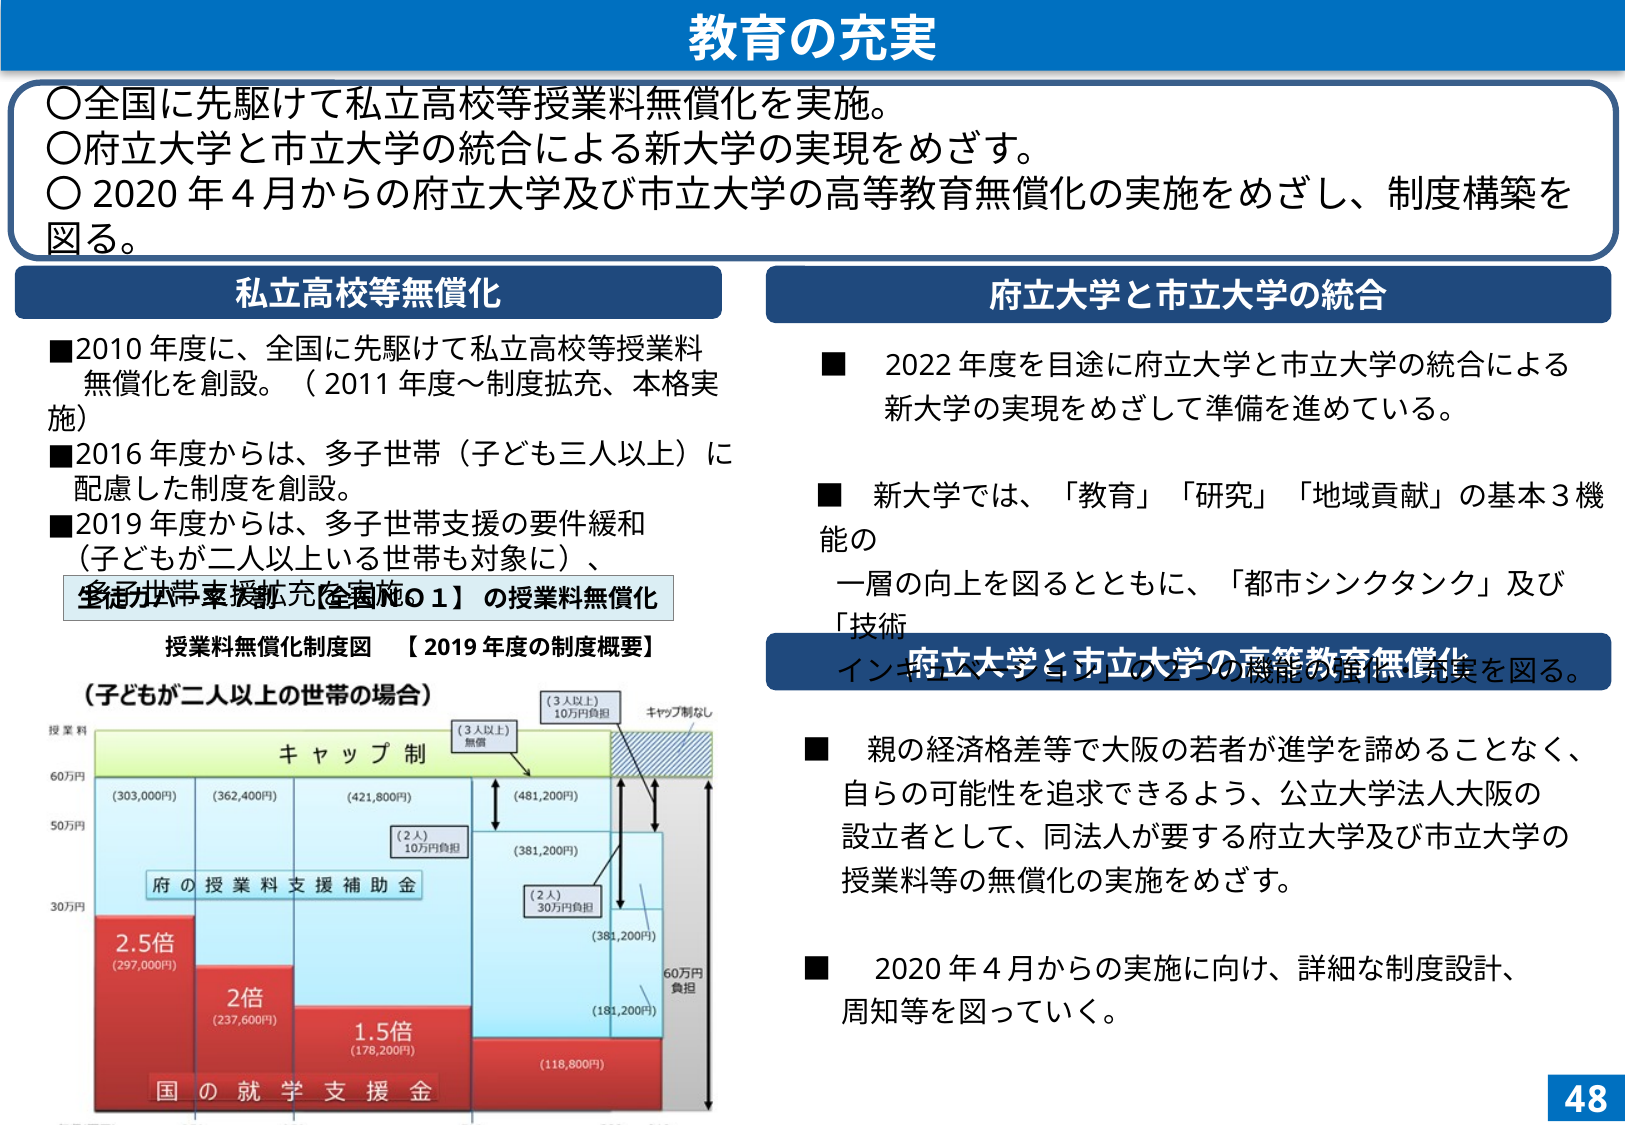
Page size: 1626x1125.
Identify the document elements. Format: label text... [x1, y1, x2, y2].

picture [37, 672, 748, 1125]
text_box ■2010年度に、全国に先駆けて私立高校等授業料 無償化を創設。（2011年度～制度拡充、本格実施） ■2016年度からは、多子世帯（子ども三人以上）に 配慮した制度を創設。 ■2019年度からは、多子世帯支援の要件緩和 （子どもが二人以上いる世帯も対象に）、 多子世帯支援拡充を実施。 [32, 323, 752, 679]
text_box 48 [1547, 1074, 1625, 1122]
text_box 私立高校等無償化 [14, 265, 722, 319]
text_box 〇全国に先駆けて私立高校等授業料無償化を実施。 〇府立大学と市立大学の統合による新大学の実現をめざす。 〇2020年４月からの府立大学及び市立大学の高等教育無償化の実施をめざし、制度構築を図る。 [8, 80, 1619, 261]
text_box 府立大学と市立大学の高等教育無償化 [765, 632, 775, 691]
text_box 教育の充実 [0, 0, 1625, 71]
text_box ■ 2022年度を目途に府立大学と市立大学の統合による 新大学の実現をめざして準備を進めている。 ■ 新大学では、「教育」「研究」「地域貢献」の基本３機能の 一層の向上を図るとともに、「都市シンクタンク」及び「技術 インキュベーション」の２つの機能の強化・充実を図る。 [775, 286, 1625, 739]
text_box ■ 親の経済格差等で大阪の若者が進学を諦めることなく、 自らの可能性を追求できるよう、公立大学法人大阪の 設立者として、同法人が要する府立大学及び市立大学の 授業料等の無償化の実施をめざす。 ■ 2020年４月からの実施に向け、詳細な制度設計、 周知等を図っていく。 [787, 714, 1590, 1071]
text_box 府立大学と市立大学の統合 [765, 265, 1612, 324]
